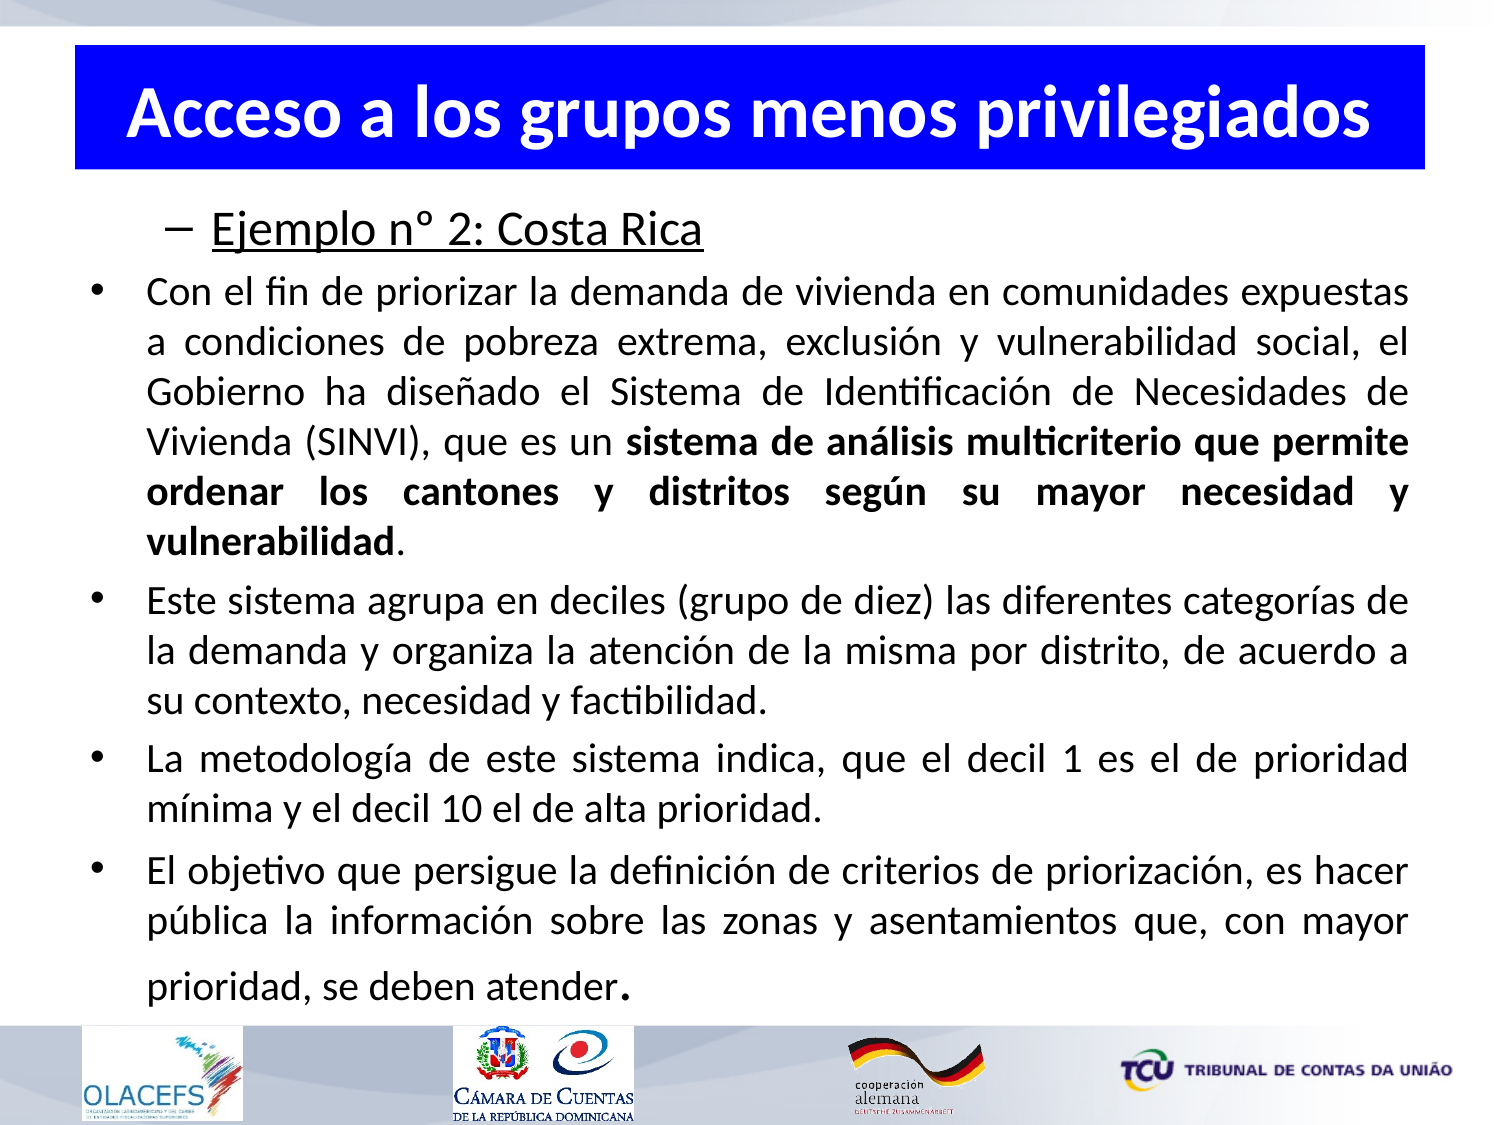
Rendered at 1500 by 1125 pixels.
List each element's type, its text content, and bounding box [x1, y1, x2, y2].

picture [0, 0, 1500, 1125]
title Acceso a los grupos menos privilegiados [74, 44, 1426, 170]
list Ejemplo nº 2: Costa Rica Con el fin de priorizar la demanda de vivienda en comunidades expuestas a condiciones de pobreza extrema, exclusión y vulnerabilidad social, el Gobierno ha diseñado el Sistema de Identificación de Necesidades de Vivienda (SINVI), que es un sistema de análisis multicriterio que permite ordenar los cantones y distritos según su mayor necesidad y vulnerabilidad. Este sistema agrupa en deciles (grupo de diez) las diferentes categorías de la demanda y organiza la atención de la misma por distrito, de acuerdo a su contexto, necesidad y factibilidad. La metodología de este sistema indica, que el decil 1 es el de prioridad mínima y el decil 10 el de alta prioridad. El objetivo que persigue la definición de criterios de priorización, es hacer pública la información sobre las zonas y asentamientos que, con mayor prioridad, se deben atender. [74, 187, 1426, 1012]
